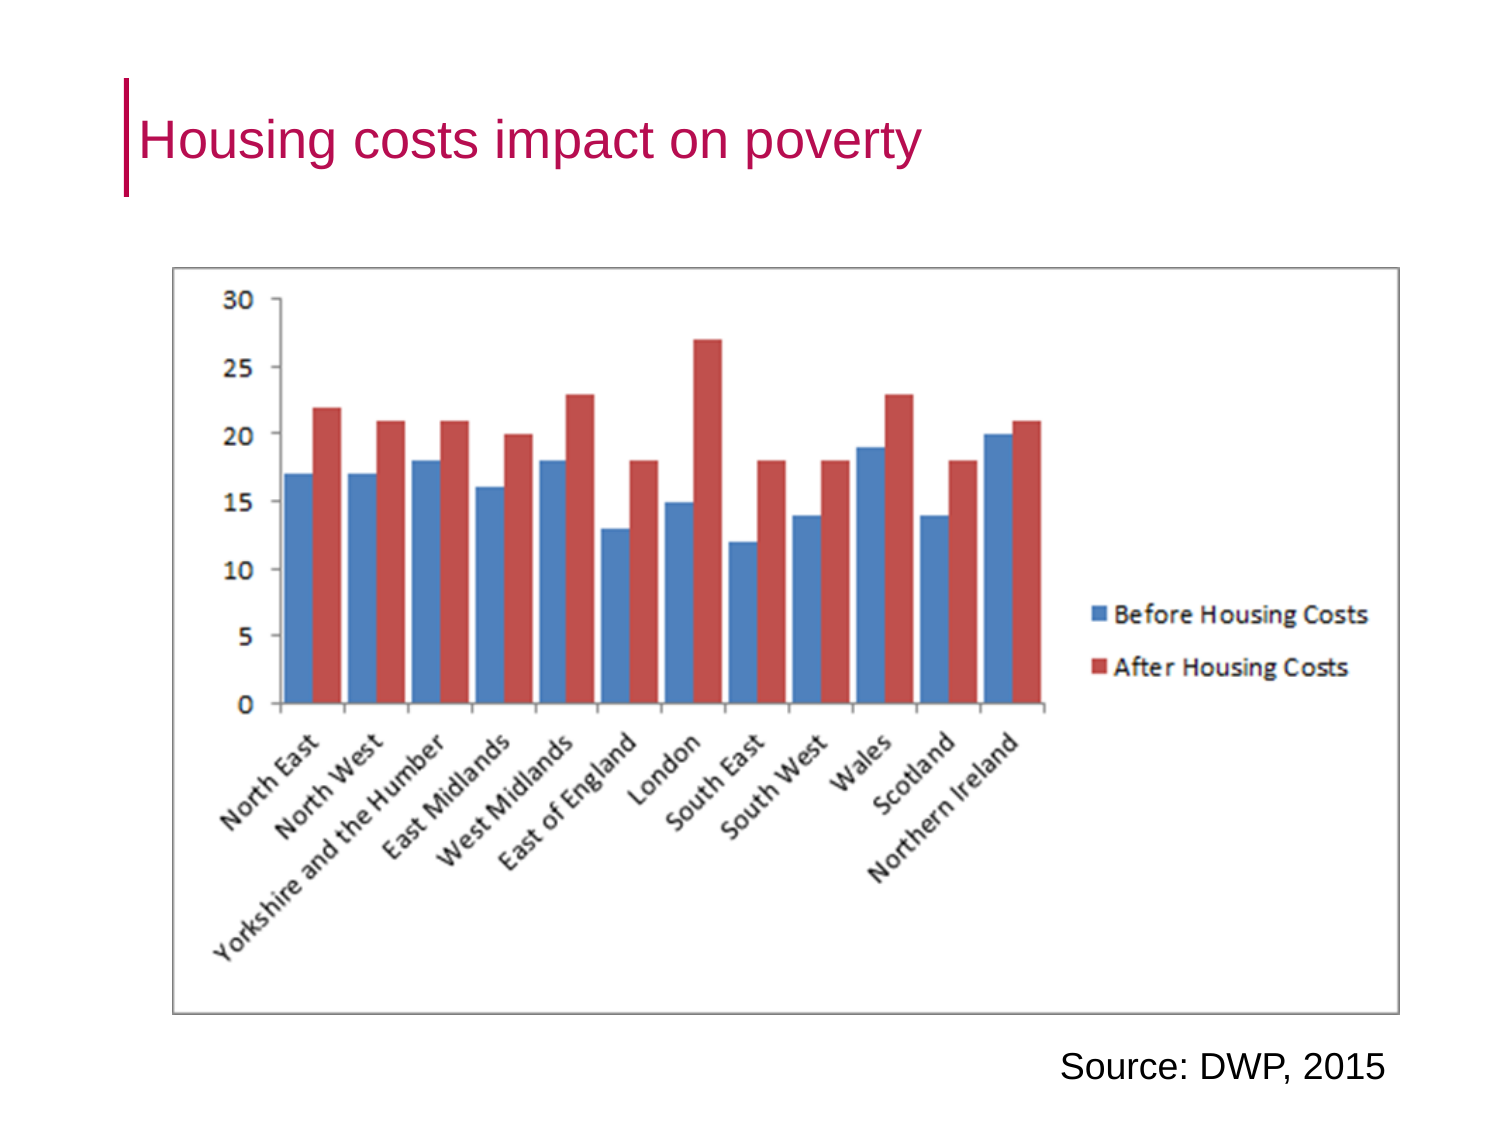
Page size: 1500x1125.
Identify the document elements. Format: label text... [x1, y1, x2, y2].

text_box Source: DWP, 2015 [1045, 1034, 1412, 1095]
title Housing costs impact on poverty [123, 78, 1425, 197]
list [172, 266, 1400, 1015]
